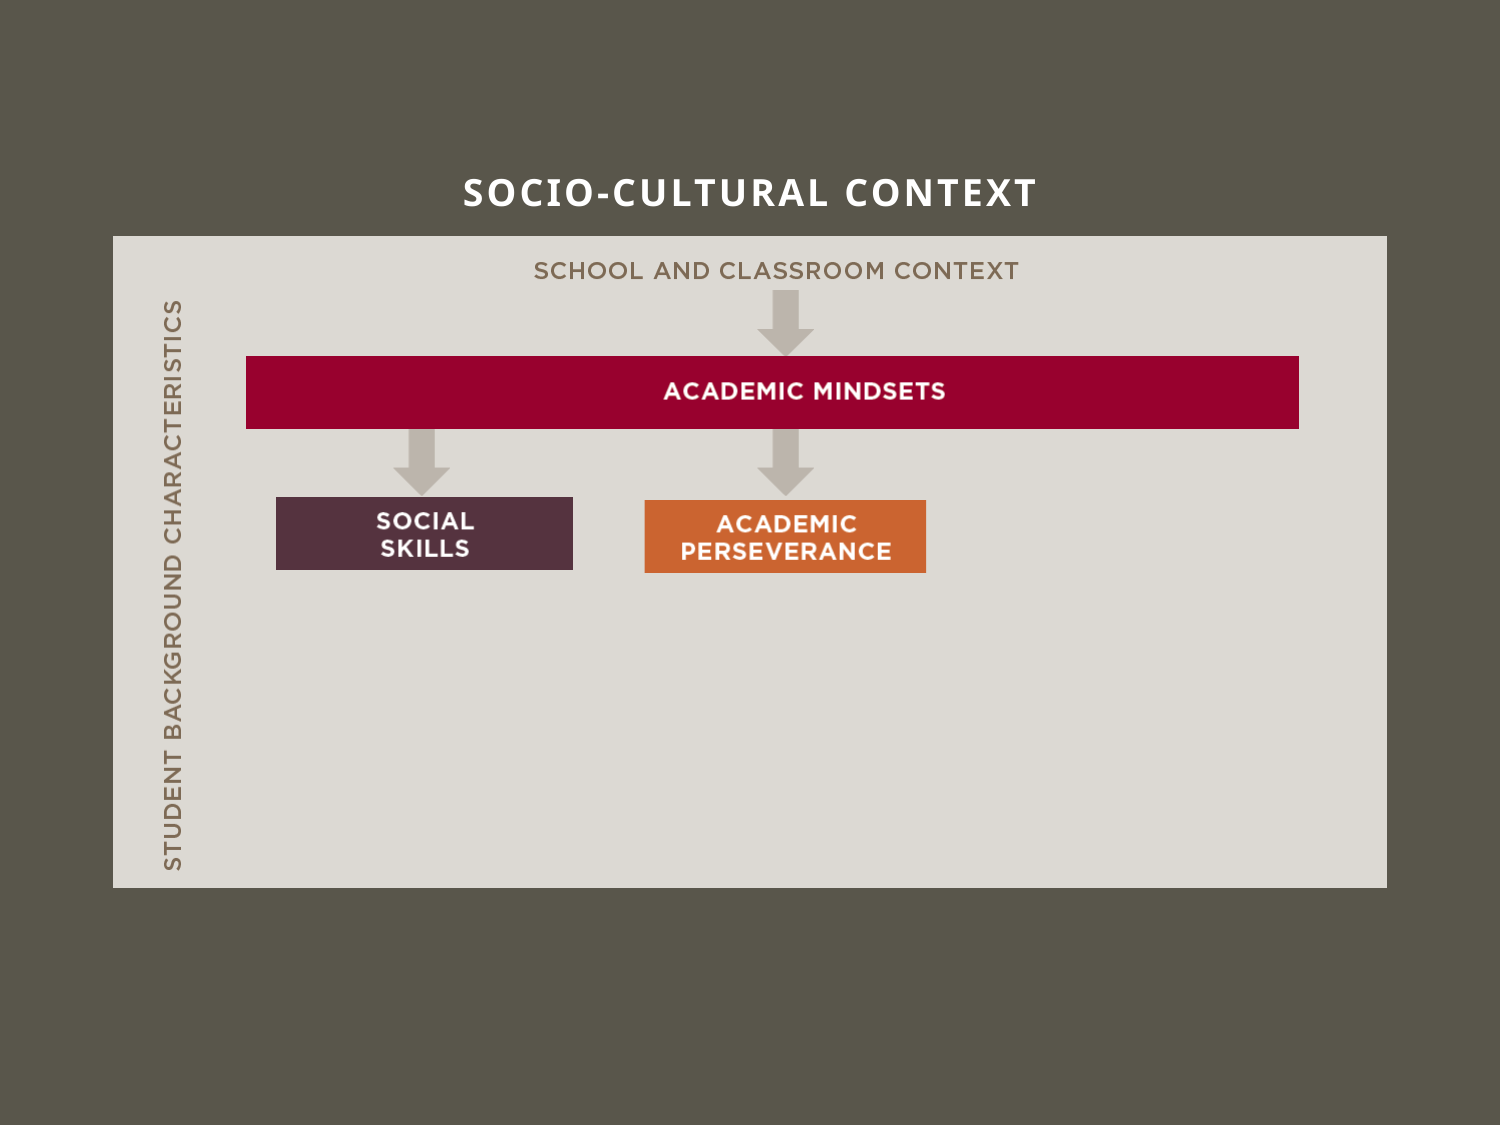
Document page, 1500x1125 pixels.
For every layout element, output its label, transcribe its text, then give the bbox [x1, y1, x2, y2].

text_box SOCIO-CULTURAL CONTEXT [112, 161, 1387, 222]
picture [112, 236, 1388, 889]
